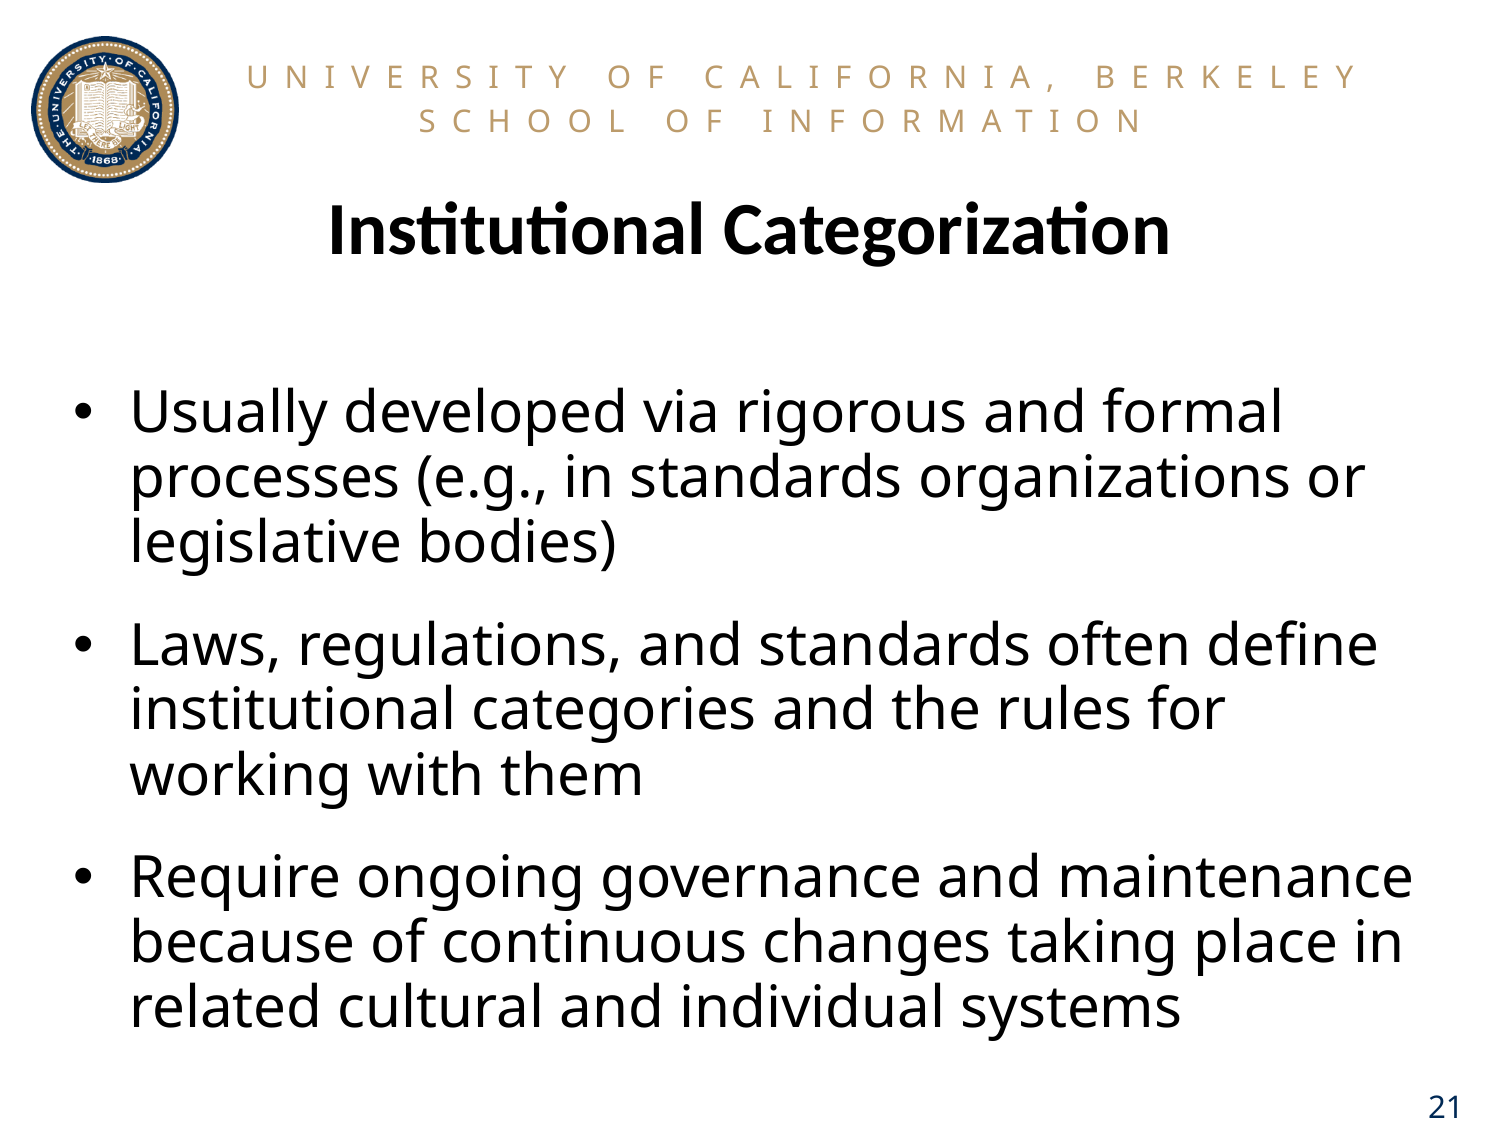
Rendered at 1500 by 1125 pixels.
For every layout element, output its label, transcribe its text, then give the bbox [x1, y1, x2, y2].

title Institutional Categorization [74, 132, 1425, 328]
text_box SCHOOL OF INFORMATION [412, 105, 1147, 140]
text_box UNIVERSITY OF CALIFORNIA, BERKELEY [240, 61, 1361, 97]
picture [31, 36, 179, 184]
text_box Usually developed via rigorous and formal processes (e.g., in standards organizations or legislative bodies) Laws, regulations, and standards often define institutional categories and the rules for working with them Require ongoing governance and maintenance because of continuous changes taking place in related cultural and individual systems [62, 374, 1438, 1047]
text_box 21 [1438, 1081, 1454, 1119]
